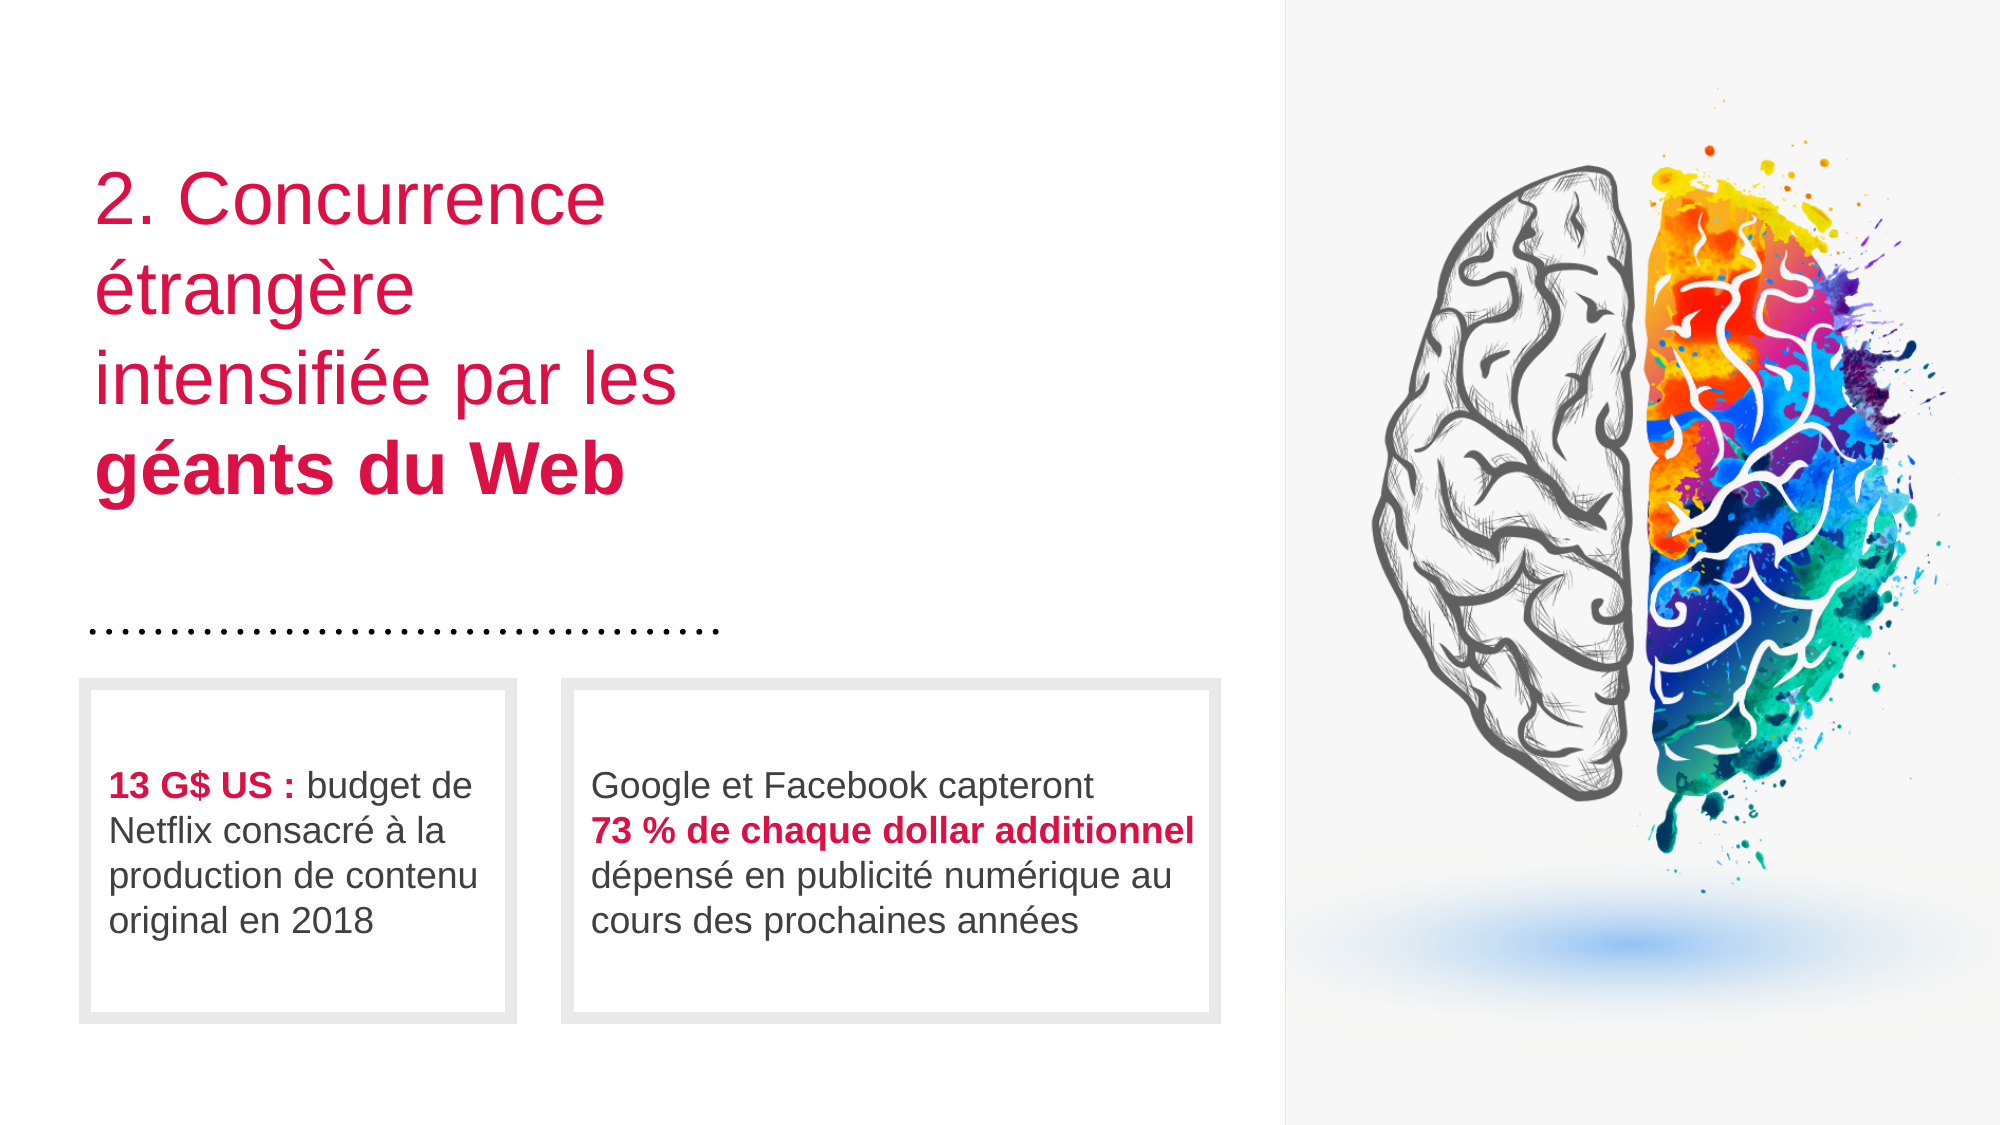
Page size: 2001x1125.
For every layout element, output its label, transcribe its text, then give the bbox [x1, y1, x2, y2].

text_box Google et Facebook capteront 73 % de chaque dollar additionnel dépensé en publicité numérique au cours des prochaines années [566, 683, 1216, 1019]
text_box 2. Concurrence étrangère intensifiée par les géants du Web [94, 149, 763, 563]
picture [1285, 0, 2000, 1125]
text_box 13 G$ US : budget de Netflix consacré à la production de contenu original en 2018 [84, 683, 512, 1019]
